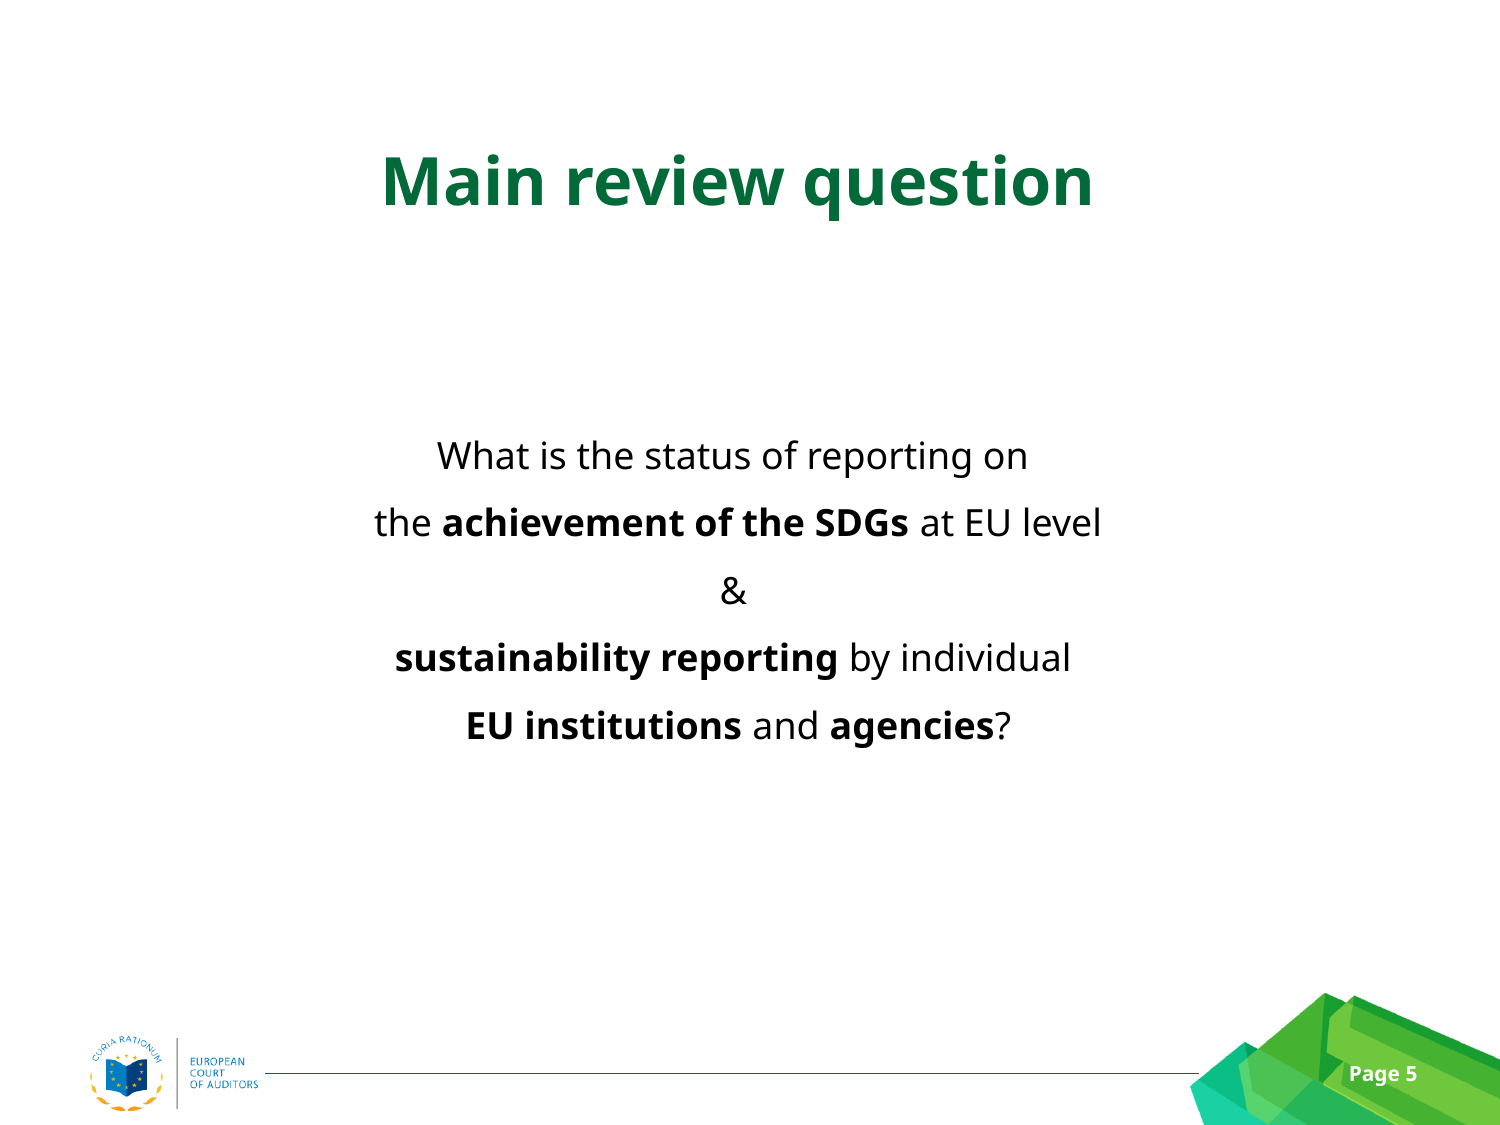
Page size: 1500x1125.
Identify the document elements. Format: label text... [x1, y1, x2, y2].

picture [82, 1028, 265, 1118]
picture [1175, 987, 1500, 1125]
title Main review question [58, 83, 1418, 221]
text_box What is the status of reporting on the achievement of the SDGs at EU level & sustainability reporting by individual EU institutions and agencies? [165, 356, 1312, 890]
slide_number Page 5 [1122, 1053, 1418, 1095]
